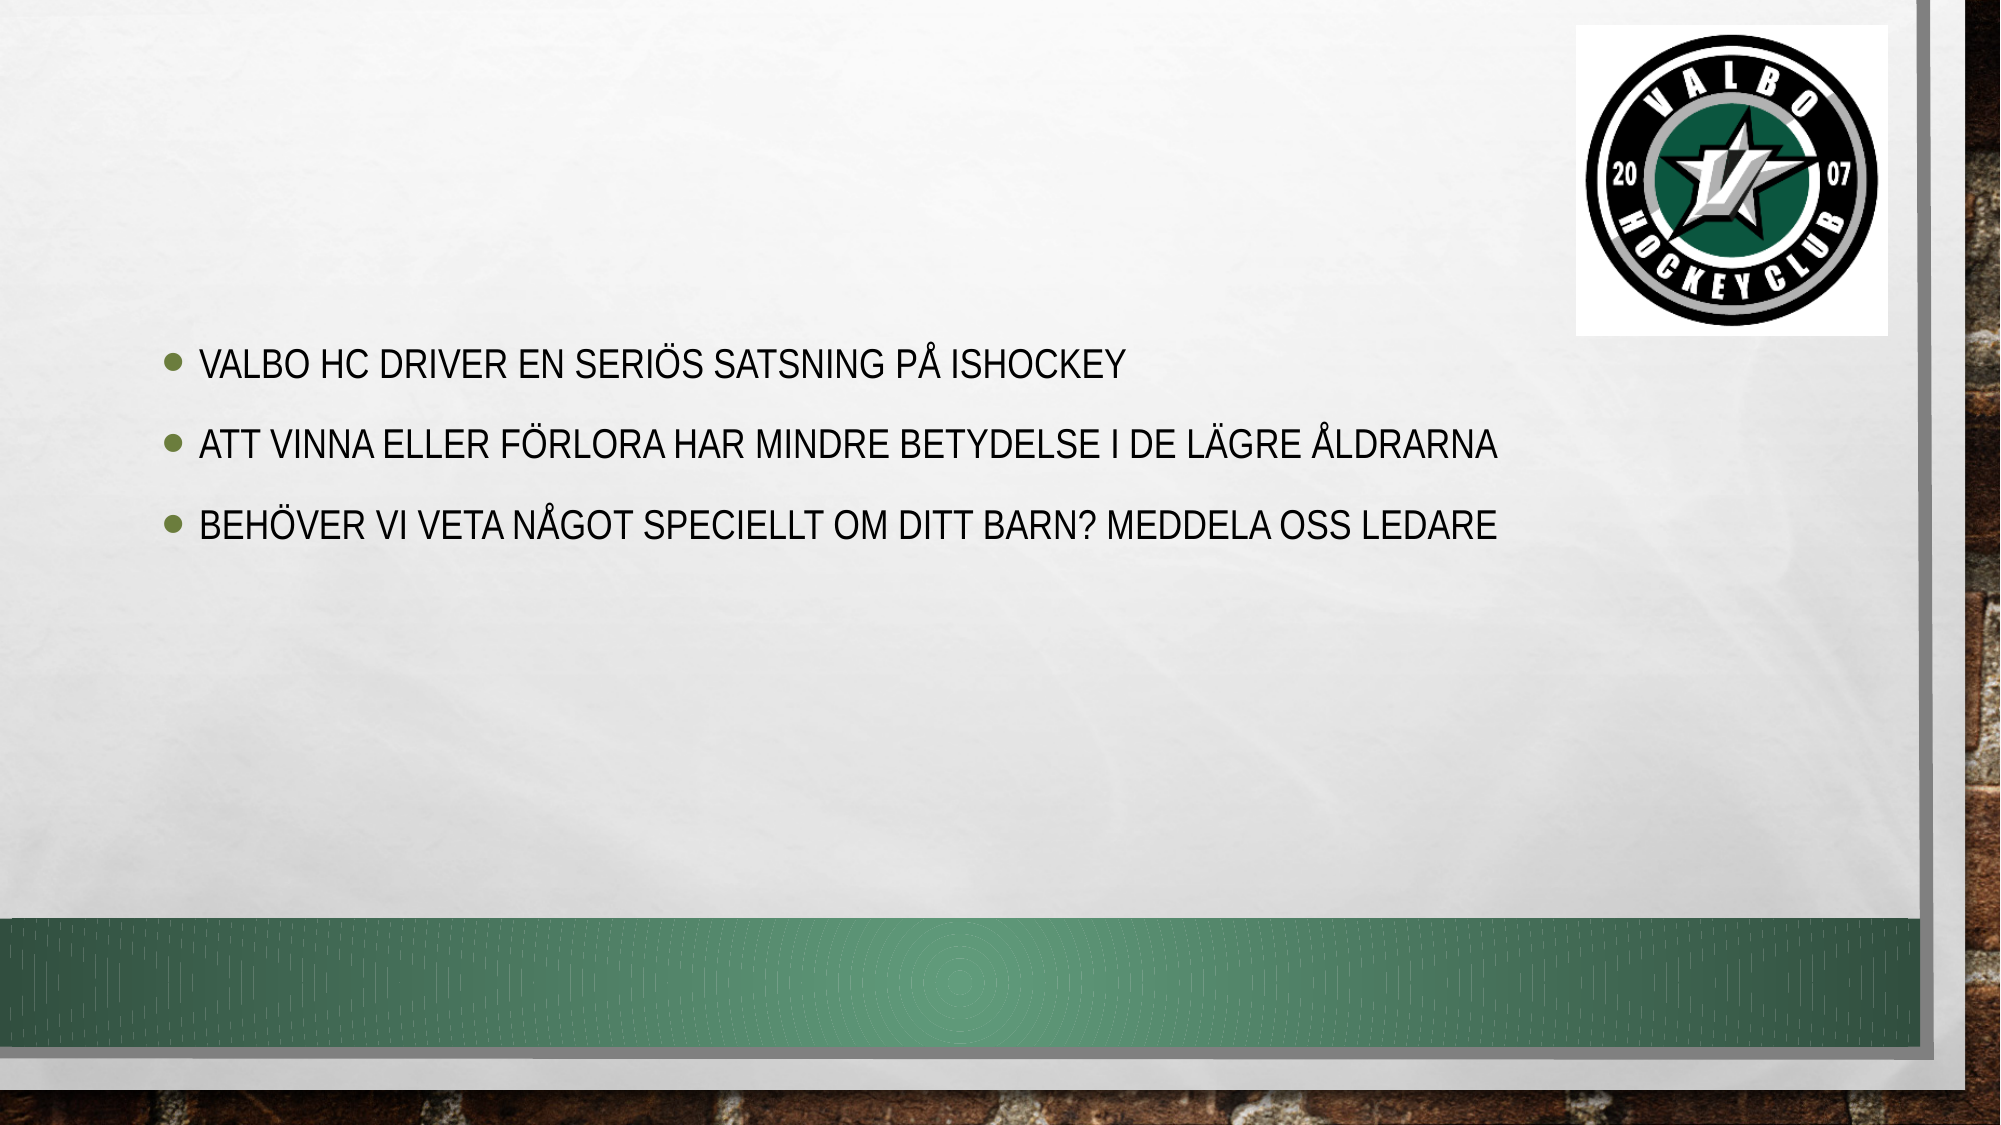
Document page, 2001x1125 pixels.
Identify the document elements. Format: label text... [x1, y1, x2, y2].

picture [1576, 25, 1888, 337]
picture [0, 0, 2000, 1125]
list Valbo HC driver en seriös satsning på ishockey Att vinna eller förlora har mindre betydelse i de lägre åldrarna Behöver vi veta något speciellt om ditt barn? Meddela oss ledare [146, 145, 1784, 810]
